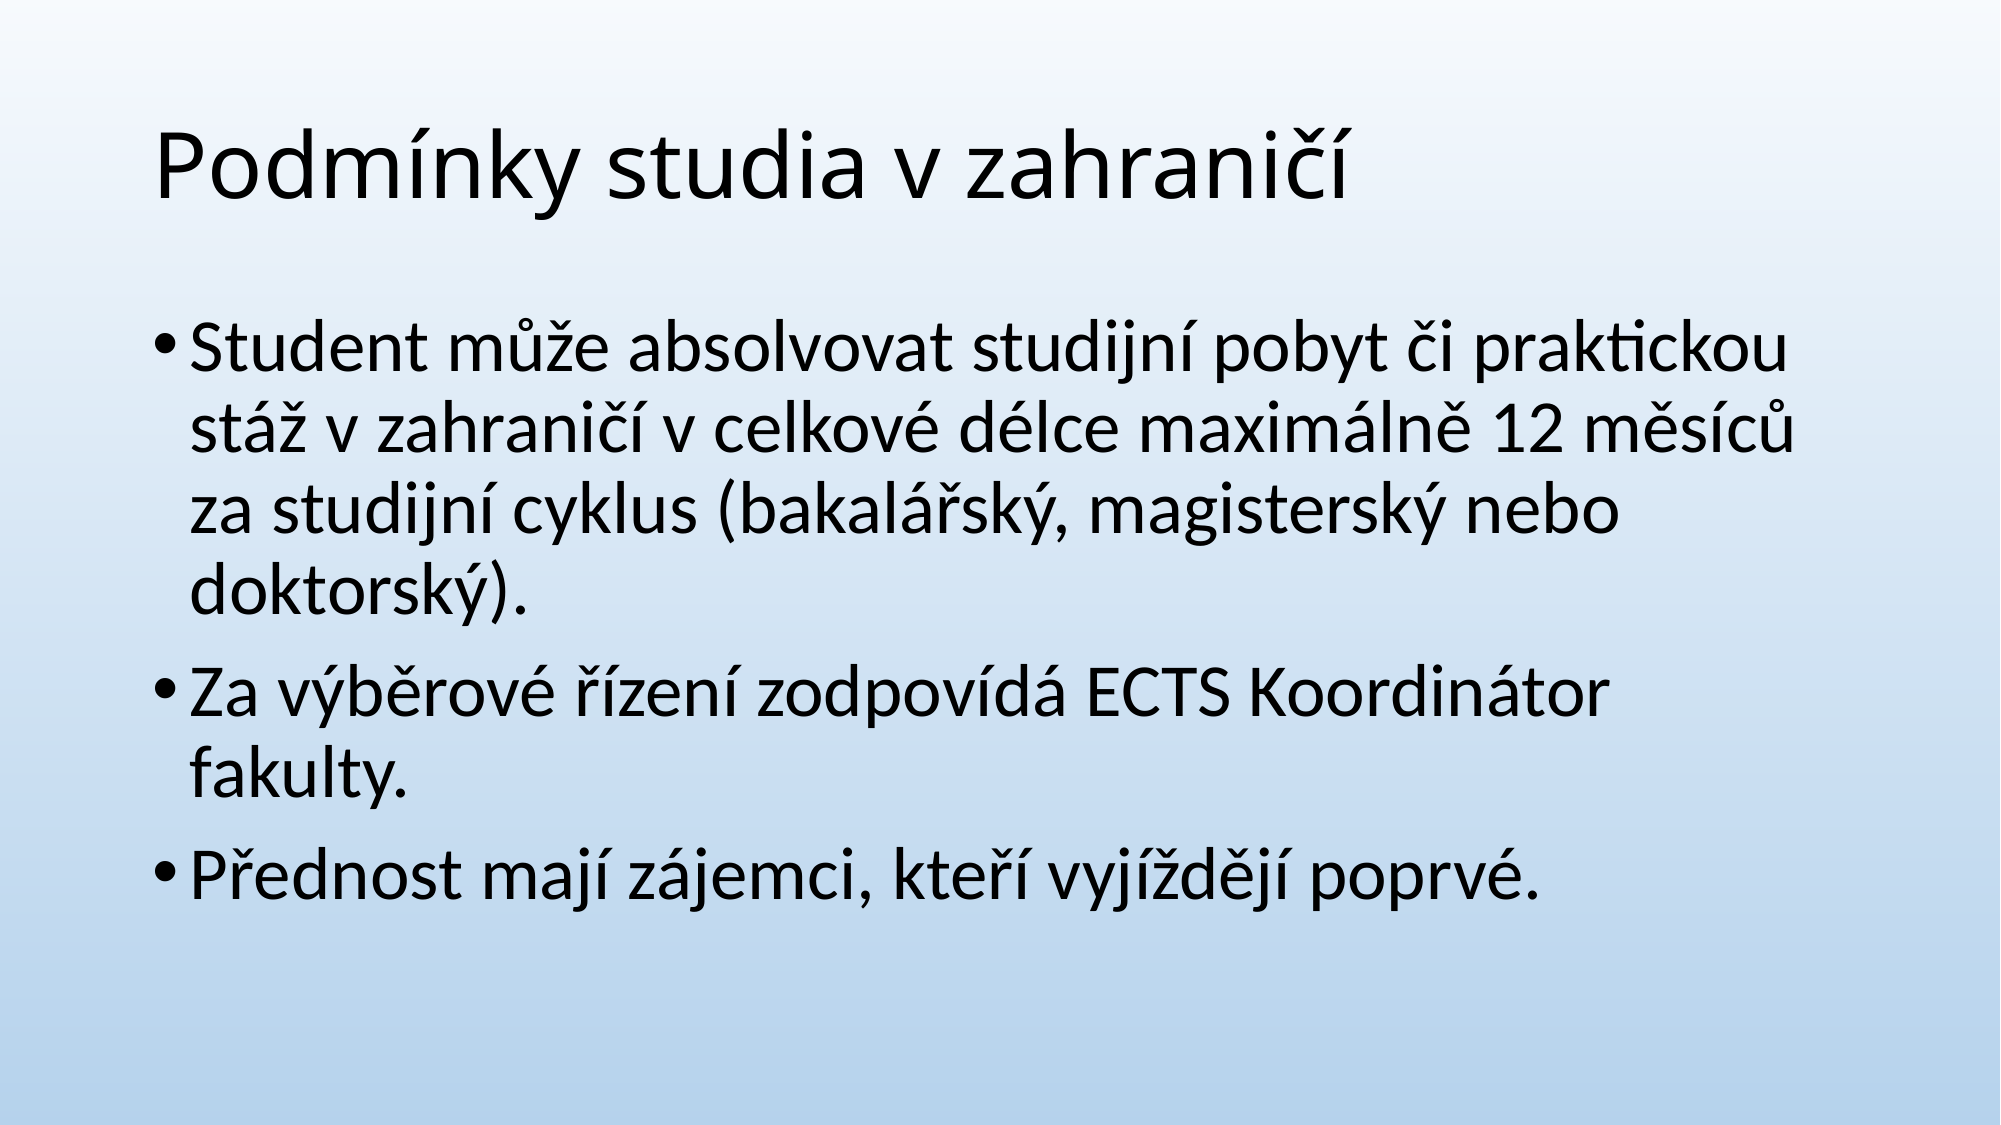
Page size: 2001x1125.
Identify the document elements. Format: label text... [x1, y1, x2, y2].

list Student může absolvovat studijní pobyt či praktickou stáž v zahraničí v celkové délce maximálně 12 měsíců za studijní cyklus (bakalářský, magisterský nebo doktorský). Za výběrové řízení zodpovídá ECTS Koordinátor fakulty. Přednost mají zájemci, kteří vyjíždějí poprvé. [137, 299, 1863, 1014]
title Podmínky studia v zahraničí [137, 59, 1863, 278]
